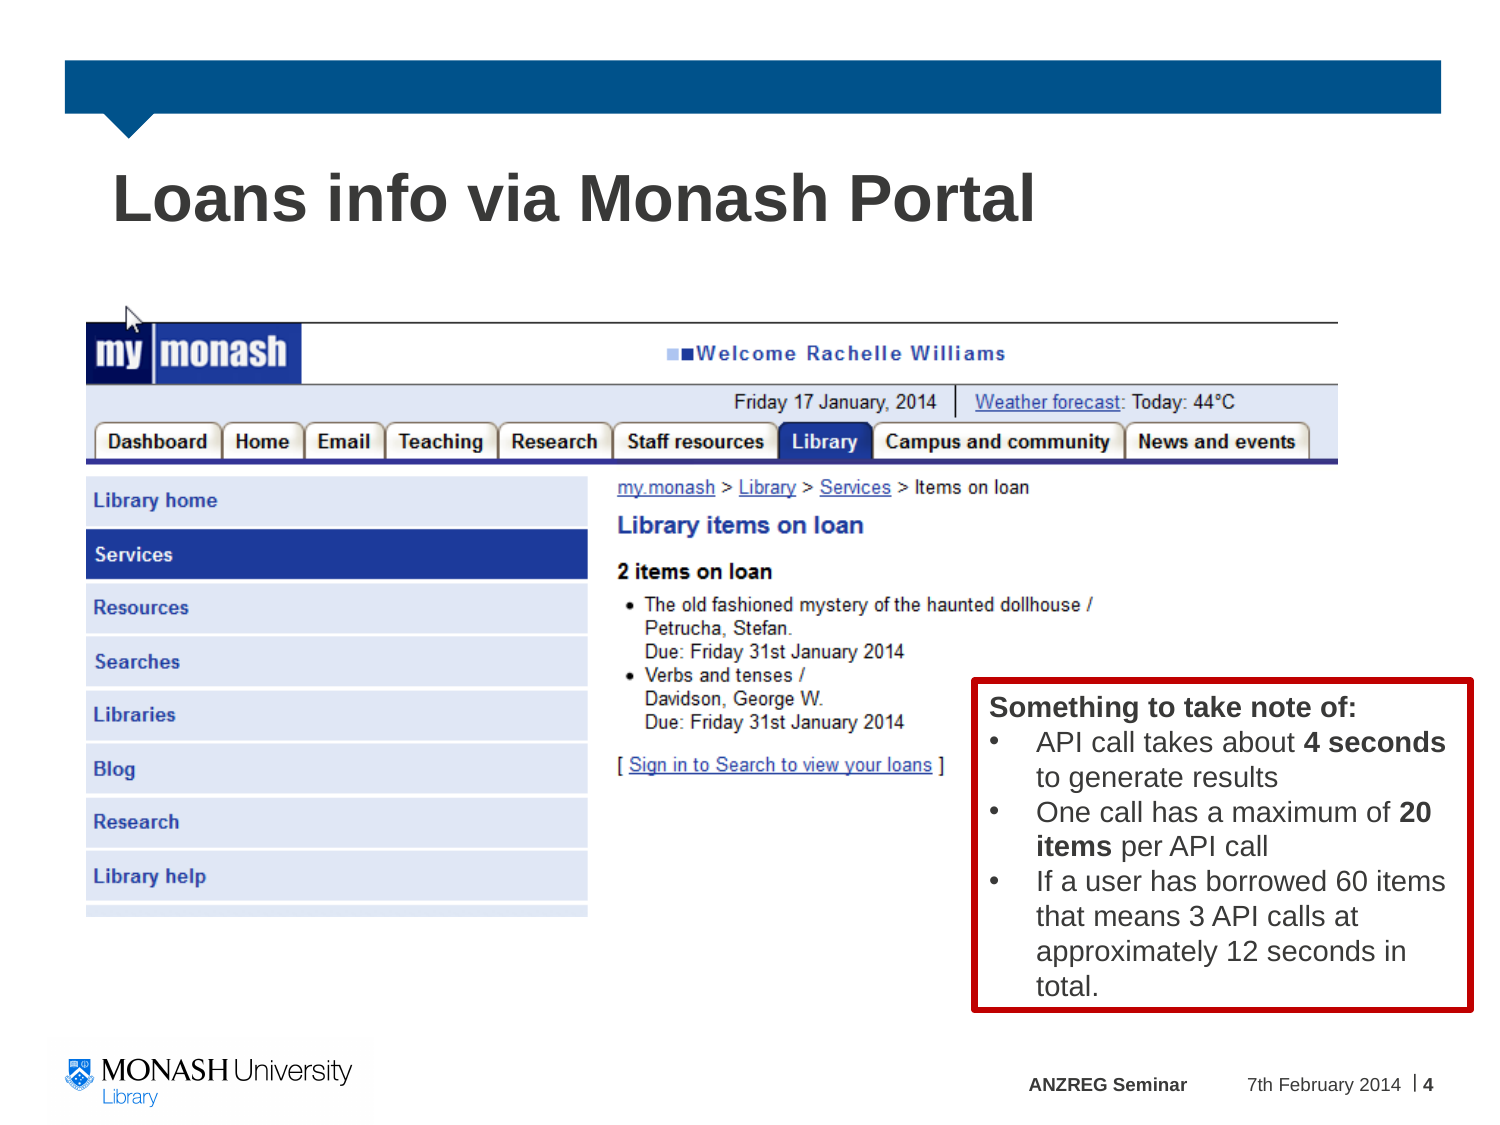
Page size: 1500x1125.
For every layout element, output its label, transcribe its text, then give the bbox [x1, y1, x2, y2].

slide_number 4 [1422, 1072, 1448, 1094]
picture [86, 290, 1338, 918]
footer ANZREG Seminar [442, 1072, 1188, 1098]
title Loans info via Monash Portal [112, 154, 1459, 256]
picture [47, 1037, 374, 1125]
text_box Something to take note of: API call takes about 4 seconds to generate results One call has a maximum of 20 items per API call If a user has borrowed 60 items that means 3 API calls at approximately 12 seconds in total. [972, 678, 1473, 1012]
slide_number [1204, 1072, 1402, 1098]
